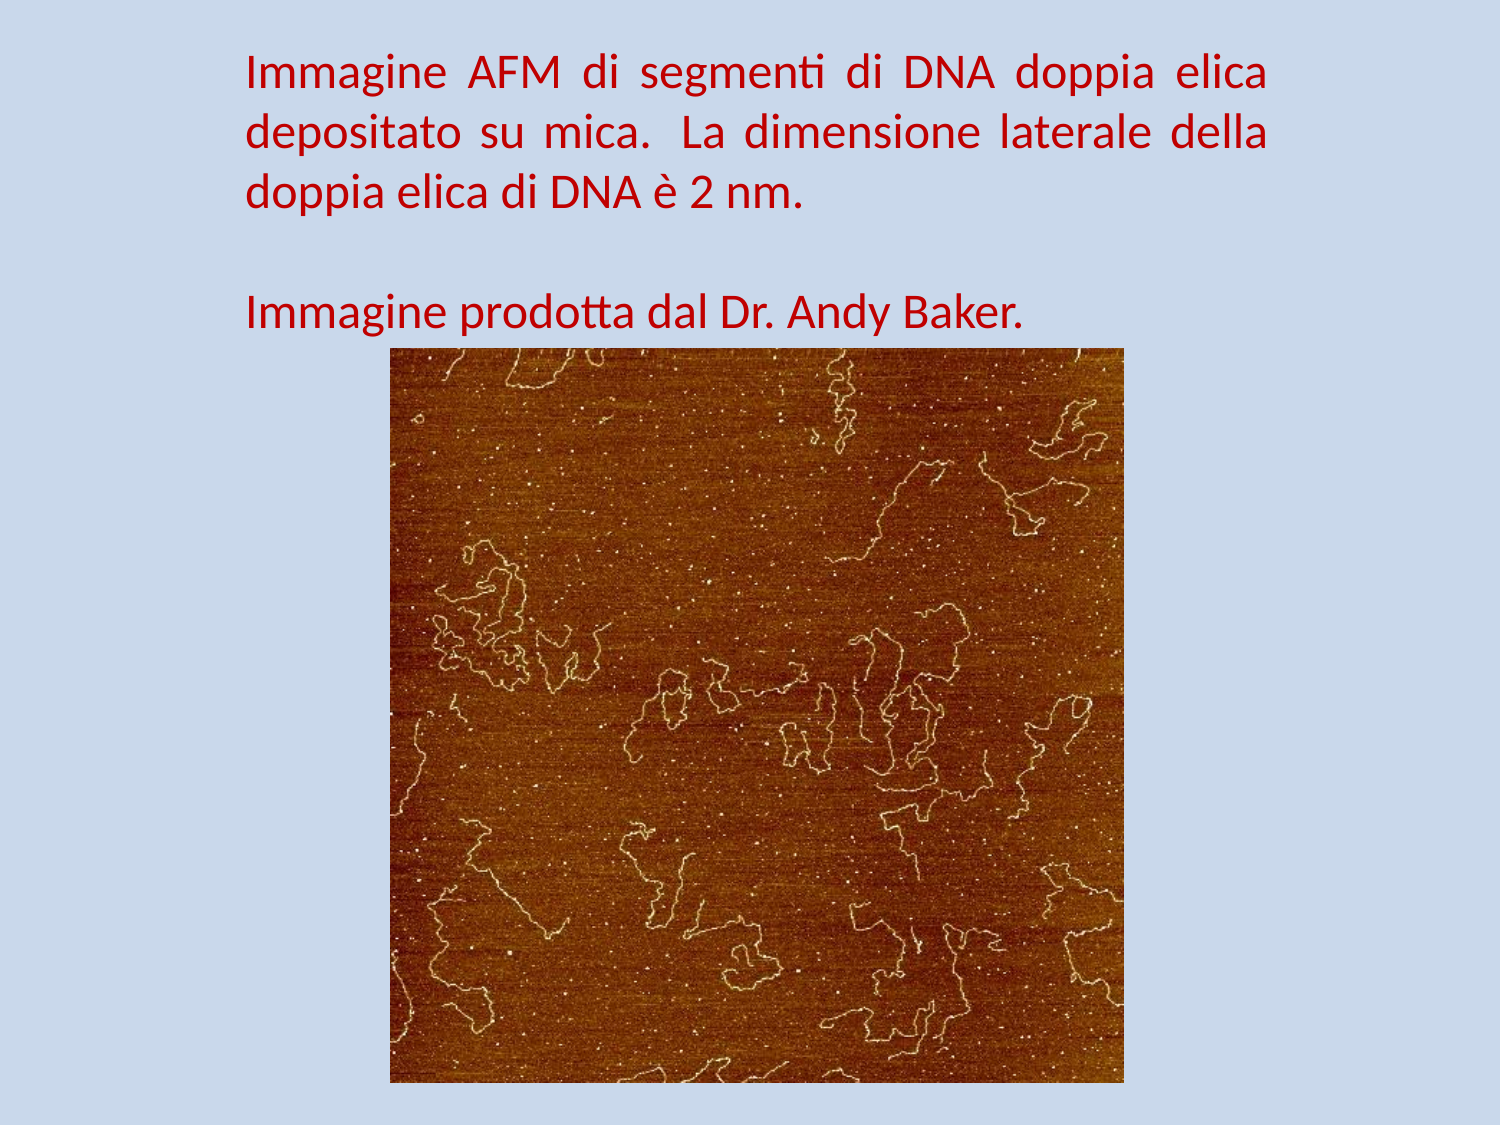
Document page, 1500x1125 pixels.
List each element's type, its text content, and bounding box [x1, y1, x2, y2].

picture [390, 348, 1124, 1084]
text_box Immagine AFM di segmenti di DNA doppia elica depositato su mica. La dimensione laterale della doppia elica di DNA è 2 nm. Immagine prodotta dal Dr. Andy Baker. [230, 30, 1284, 346]
